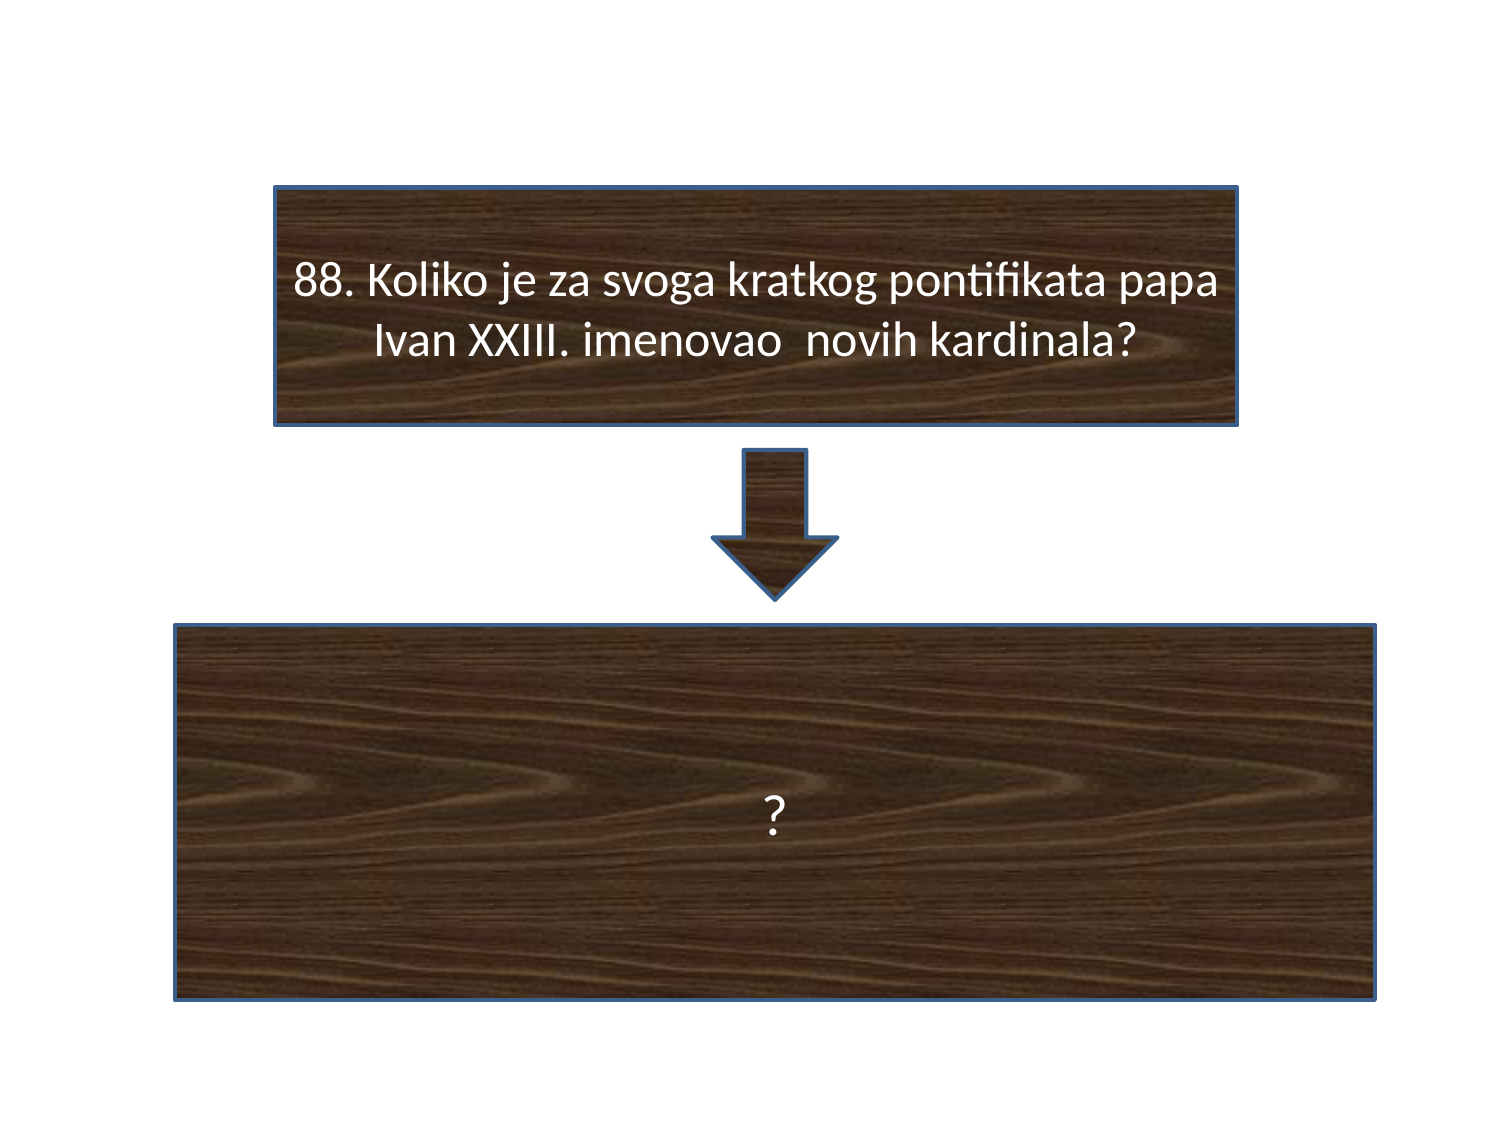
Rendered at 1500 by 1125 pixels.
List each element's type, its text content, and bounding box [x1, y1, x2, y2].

text_box [710, 447, 840, 603]
text_box 88. Koliko je za svoga kratkog pontifikata papa Ivan XXIII. imenovao novih kardinala? [273, 185, 1239, 427]
text_box ? [173, 623, 1377, 1002]
